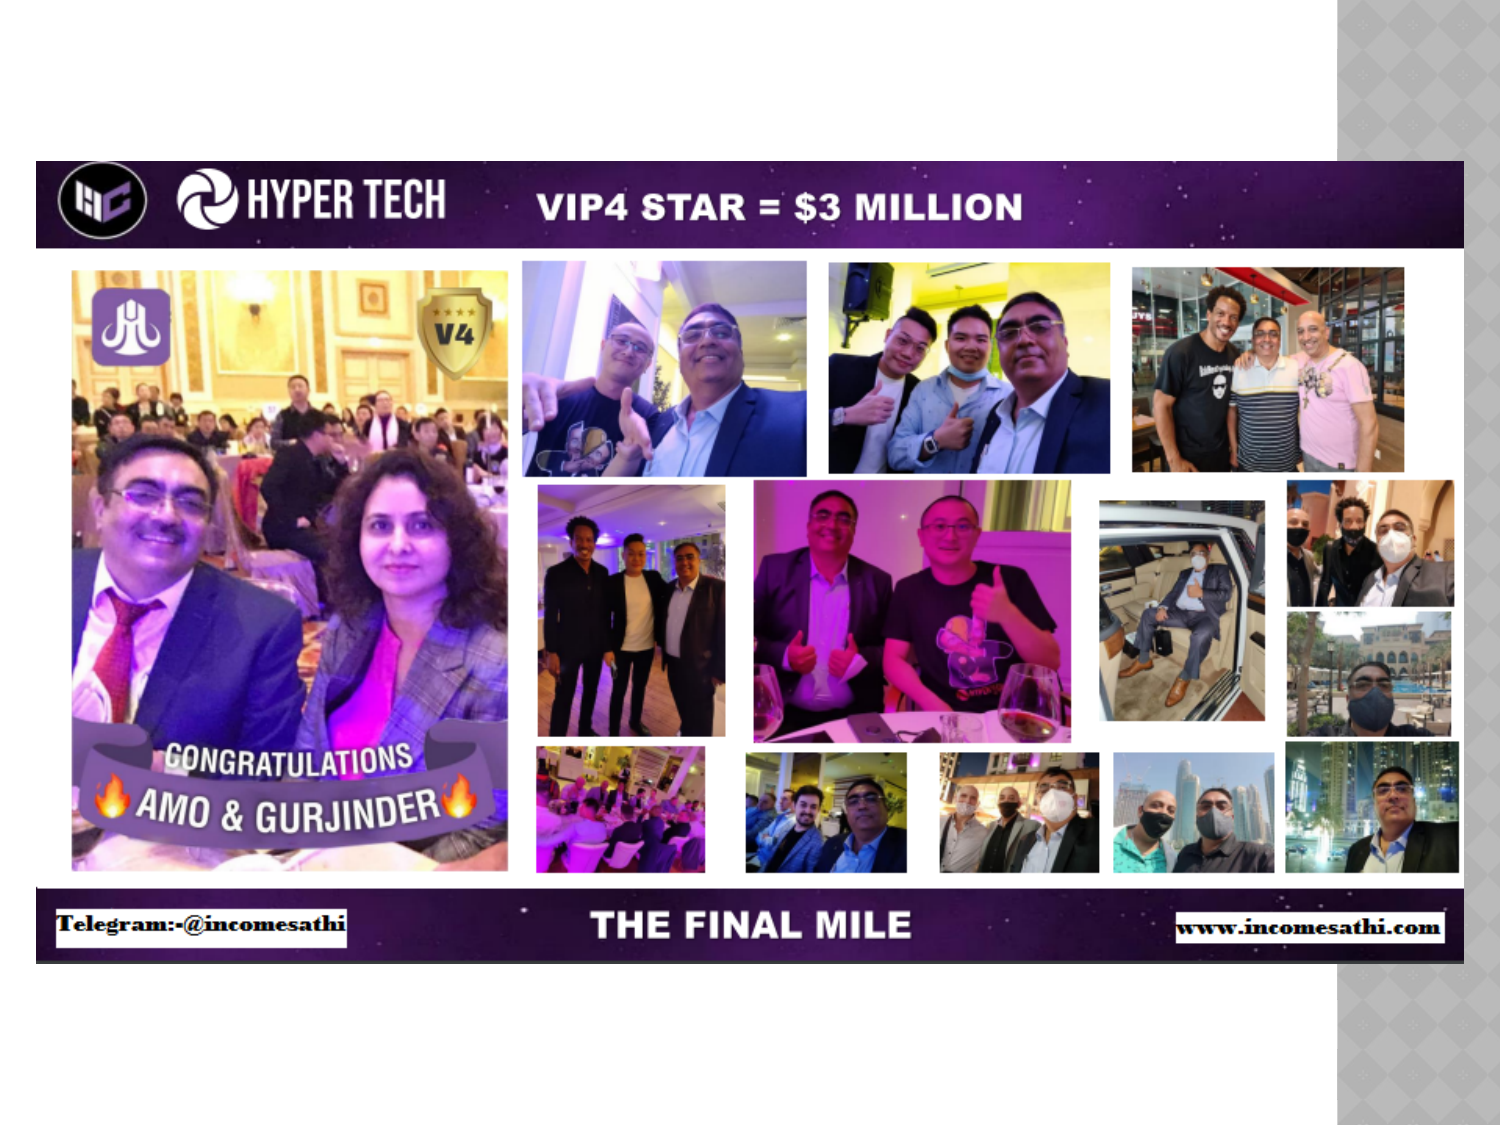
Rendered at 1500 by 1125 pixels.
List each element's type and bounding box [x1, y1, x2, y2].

picture [36, 161, 1464, 964]
